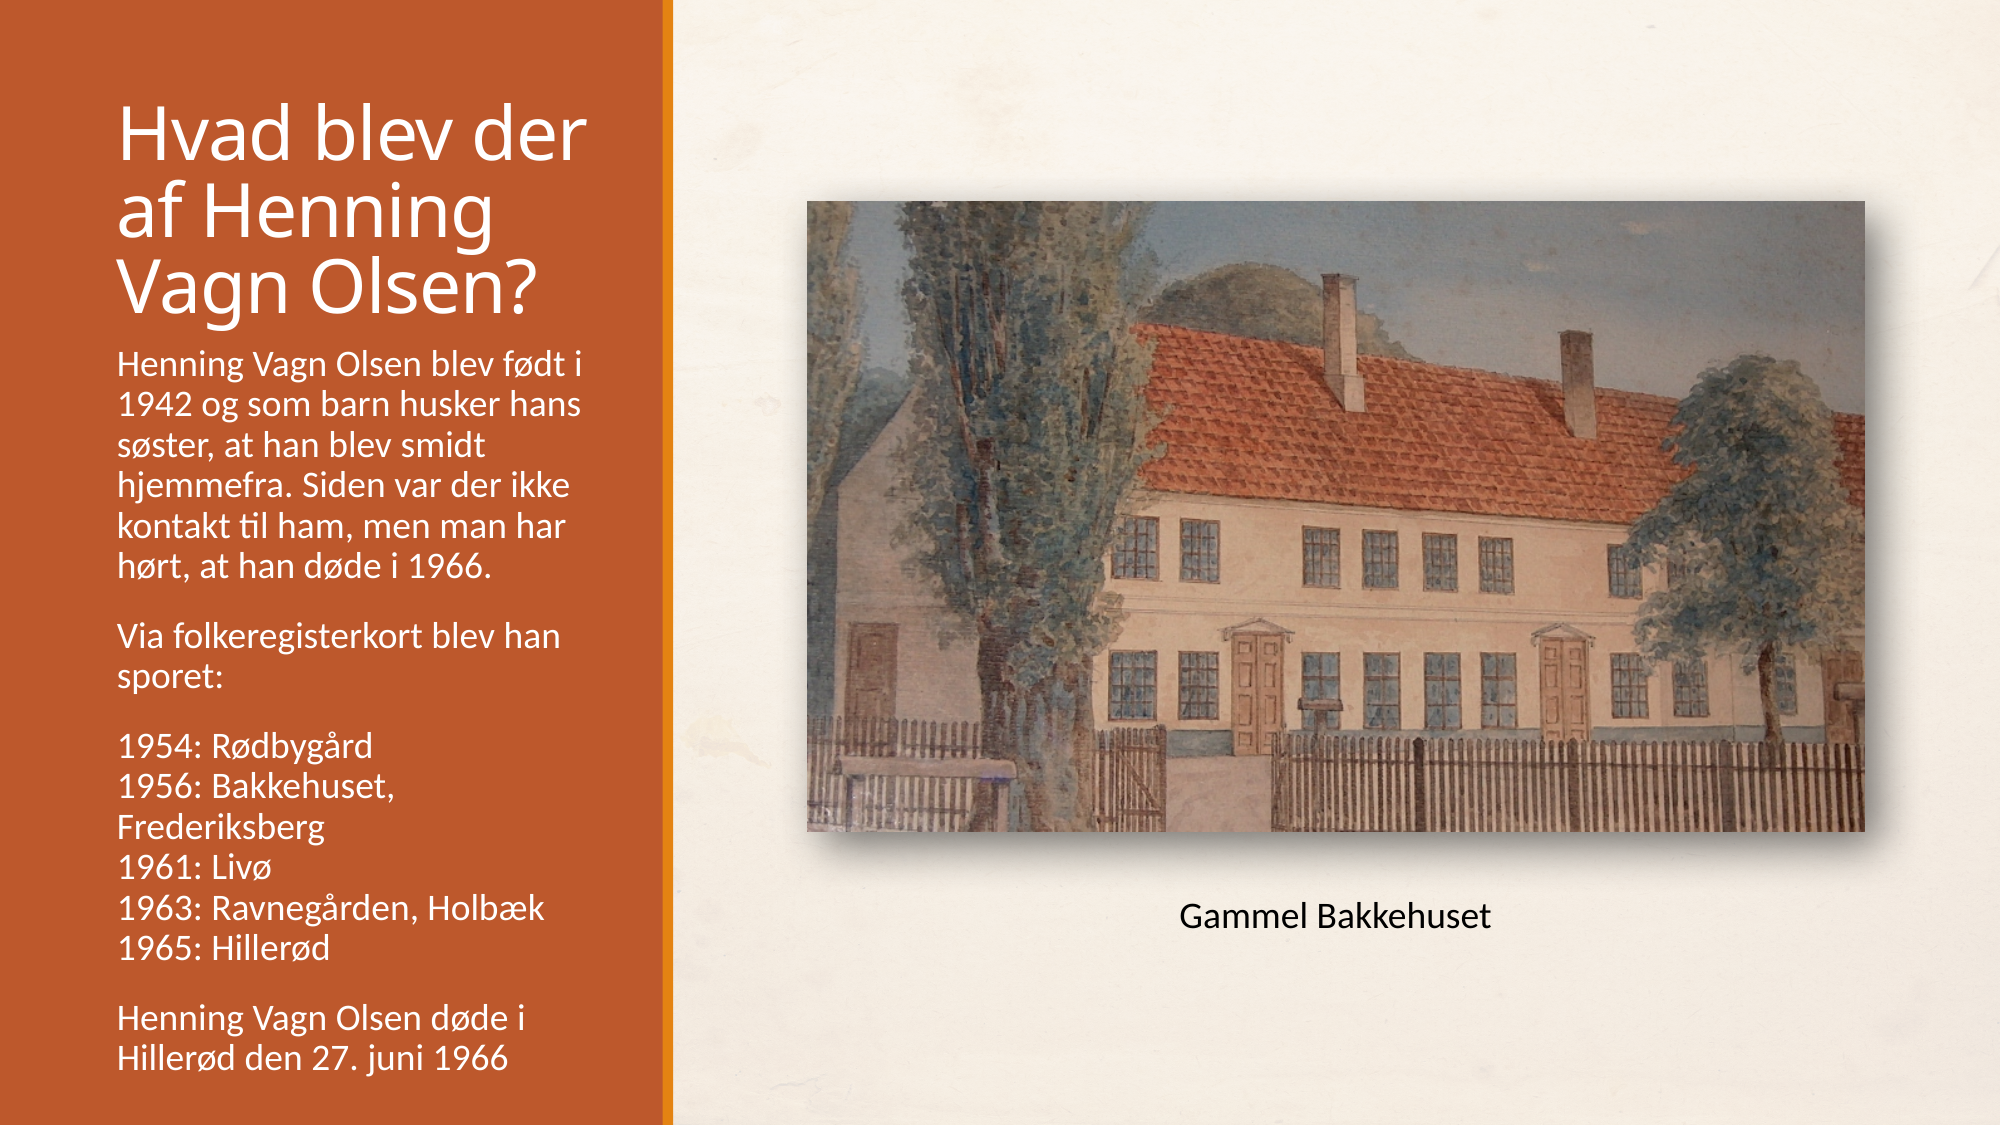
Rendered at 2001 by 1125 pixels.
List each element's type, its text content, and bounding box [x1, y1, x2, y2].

title Hvad blev der af Henning Vagn Olsen? [101, 0, 627, 336]
picture [806, 201, 1866, 832]
text_box Gammel Bakkehuset [1164, 884, 1507, 944]
list Henning Vagn Olsen blev født i 1942 og som barn husker hans søster, at han blev smidt hjemmefra. Siden var der ikke kontakt til ham, men man har hørt, at han døde i 1966. Via folkeregisterkort blev han sporet: 1954: Rødbygård 1956: Bakkehuset, Frederiksberg 1961: Livø 1963: Ravnegården, Holbæk 1965: Hillerød Henning Vagn Olsen døde i Hillerød den 27. juni 1966 [101, 336, 627, 891]
